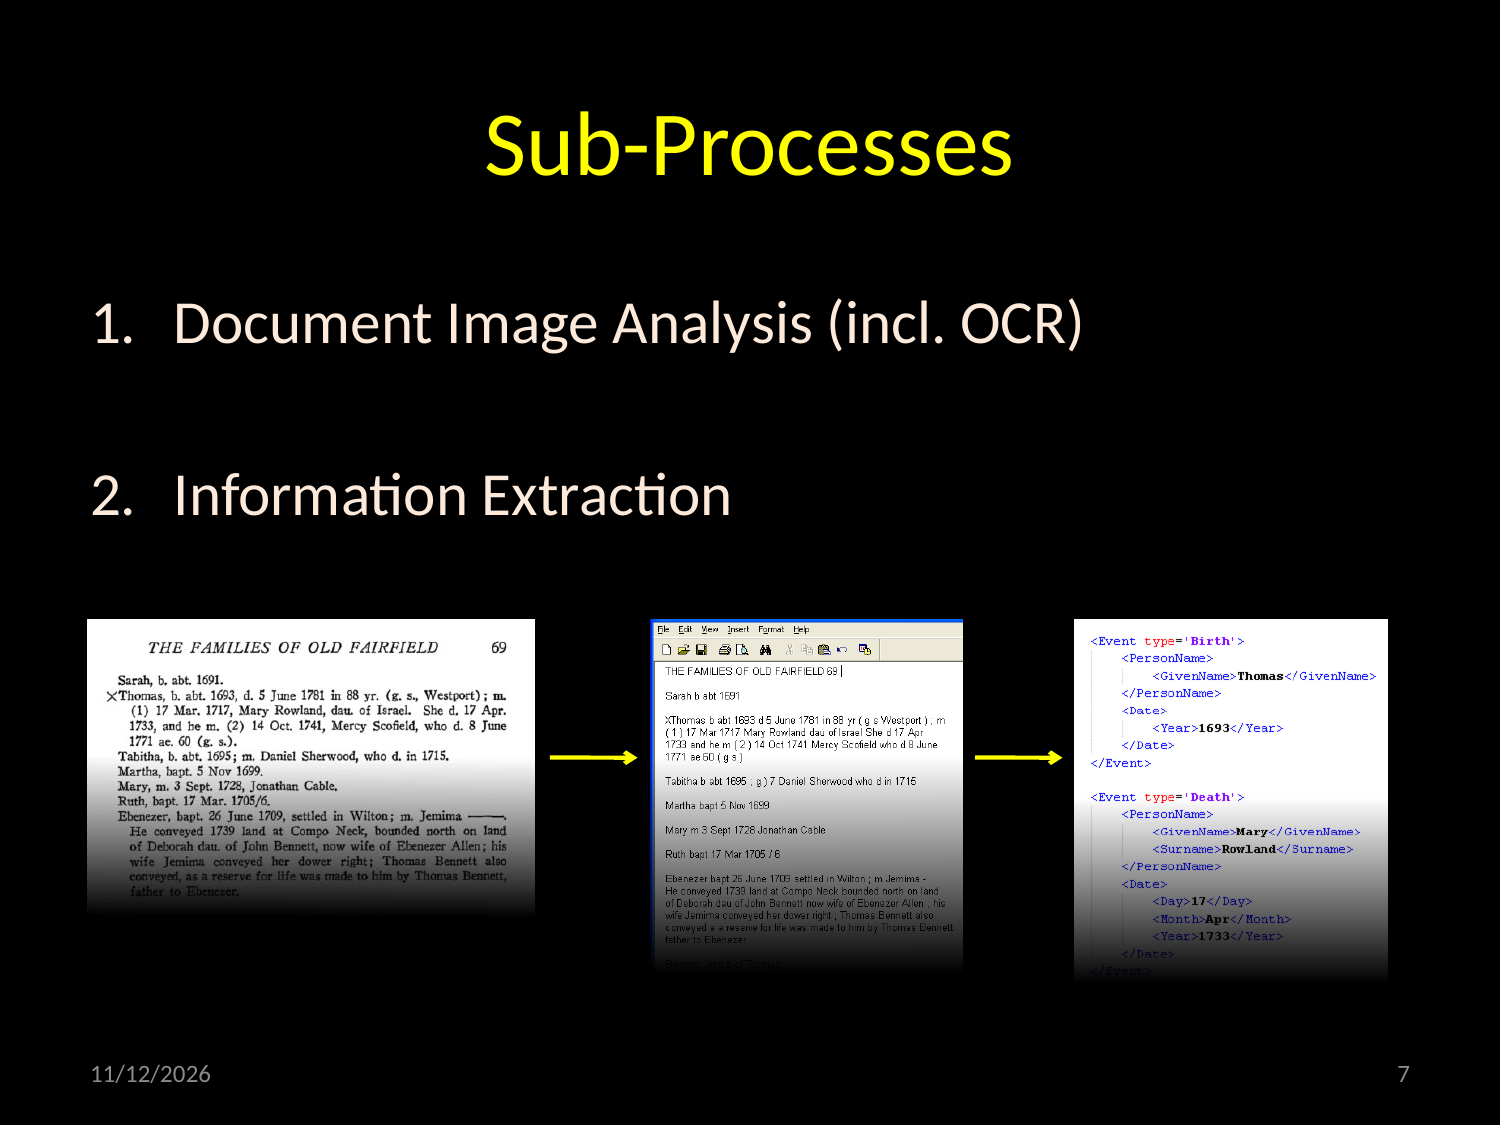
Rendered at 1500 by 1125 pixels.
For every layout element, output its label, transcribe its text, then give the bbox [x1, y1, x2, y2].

picture [1074, 619, 1388, 988]
slide_number 7 [1074, 1042, 1425, 1103]
list Document Image Analysis (incl. OCR) Information Extraction [75, 275, 1425, 538]
title Sub-Processes [75, 45, 1425, 233]
picture [87, 619, 535, 921]
picture [649, 619, 963, 978]
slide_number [75, 1042, 425, 1103]
